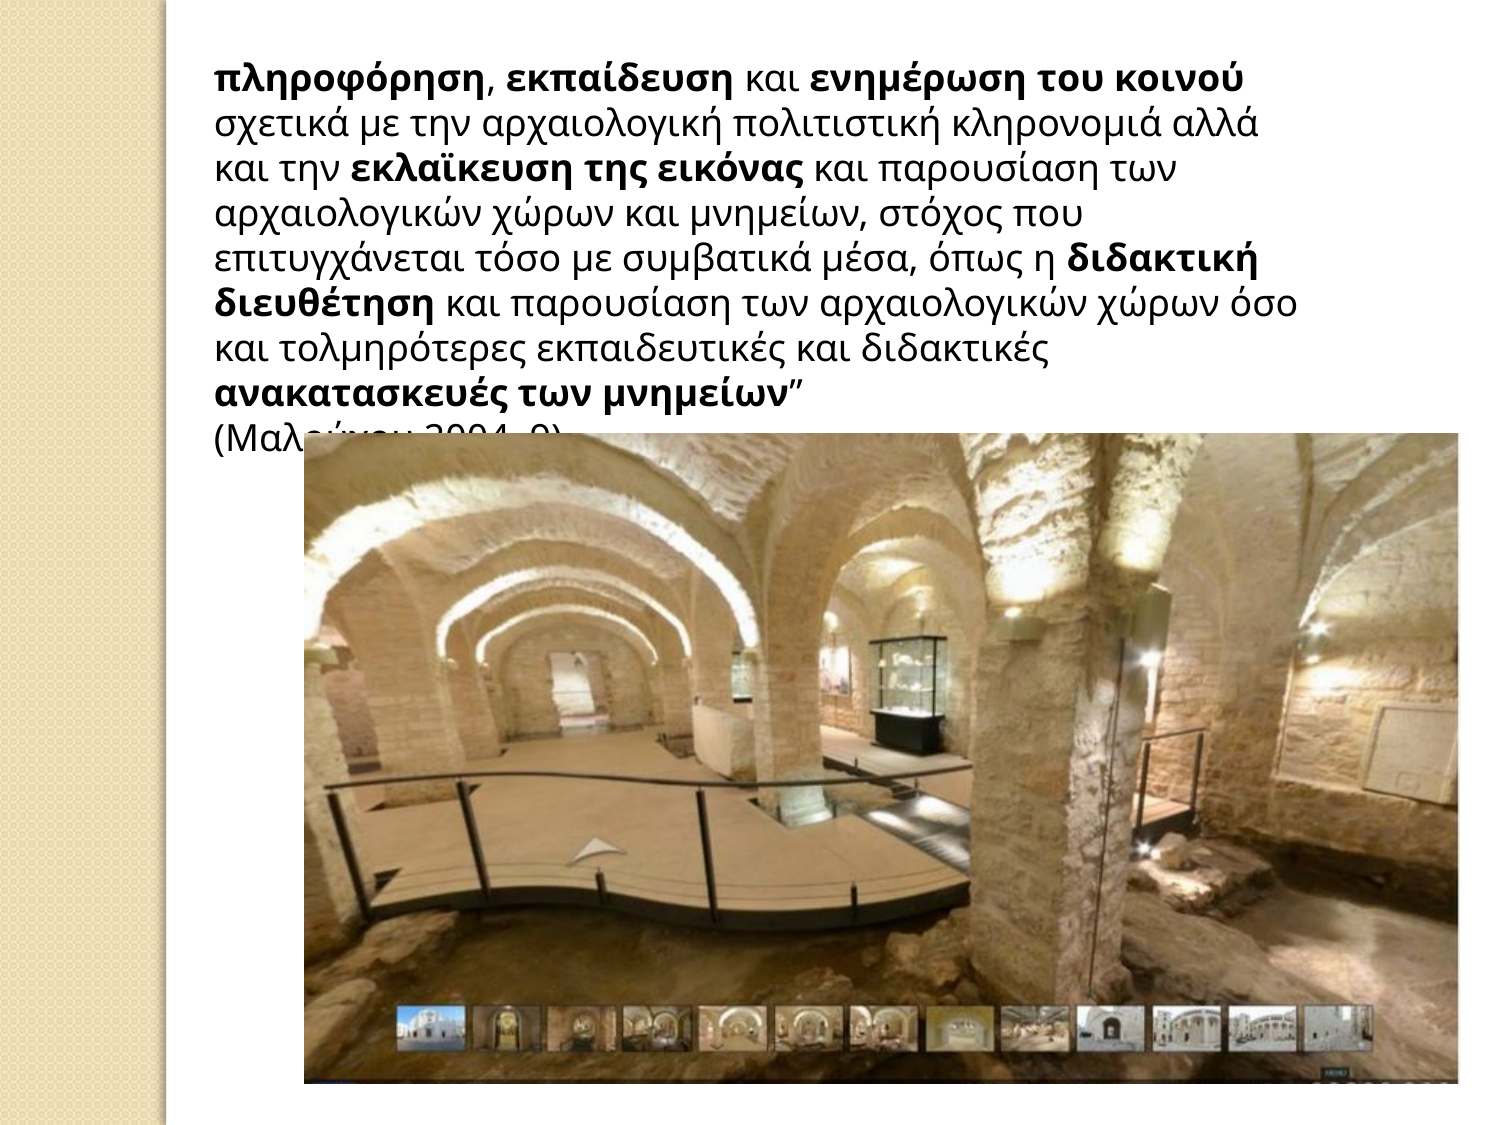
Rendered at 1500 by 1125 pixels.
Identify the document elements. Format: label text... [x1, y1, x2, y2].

picture [304, 433, 1462, 1085]
text_box πληροφόρηση, εκπαίδευση και ενημέρωση του κοινού σχετικά με την αρχαιολογική πολιτιστική κληρονομιά αλλά και την εκλαϊκευση της εικόνας και παρουσίαση των αρχαιολογικών χώρων και μνημείων, στόχος που επιτυγχάνεται τόσο με συμβατικά μέσα, όπως η διδακτική διευθέτηση και παρουσίαση των αρχαιολογικών χώρων όσο και τολμηρότερες εκπαιδευτικές και διδακτικές ανακατασκευές των μνημείων” (Μαλούχου 2004, 9). [199, 46, 1336, 467]
